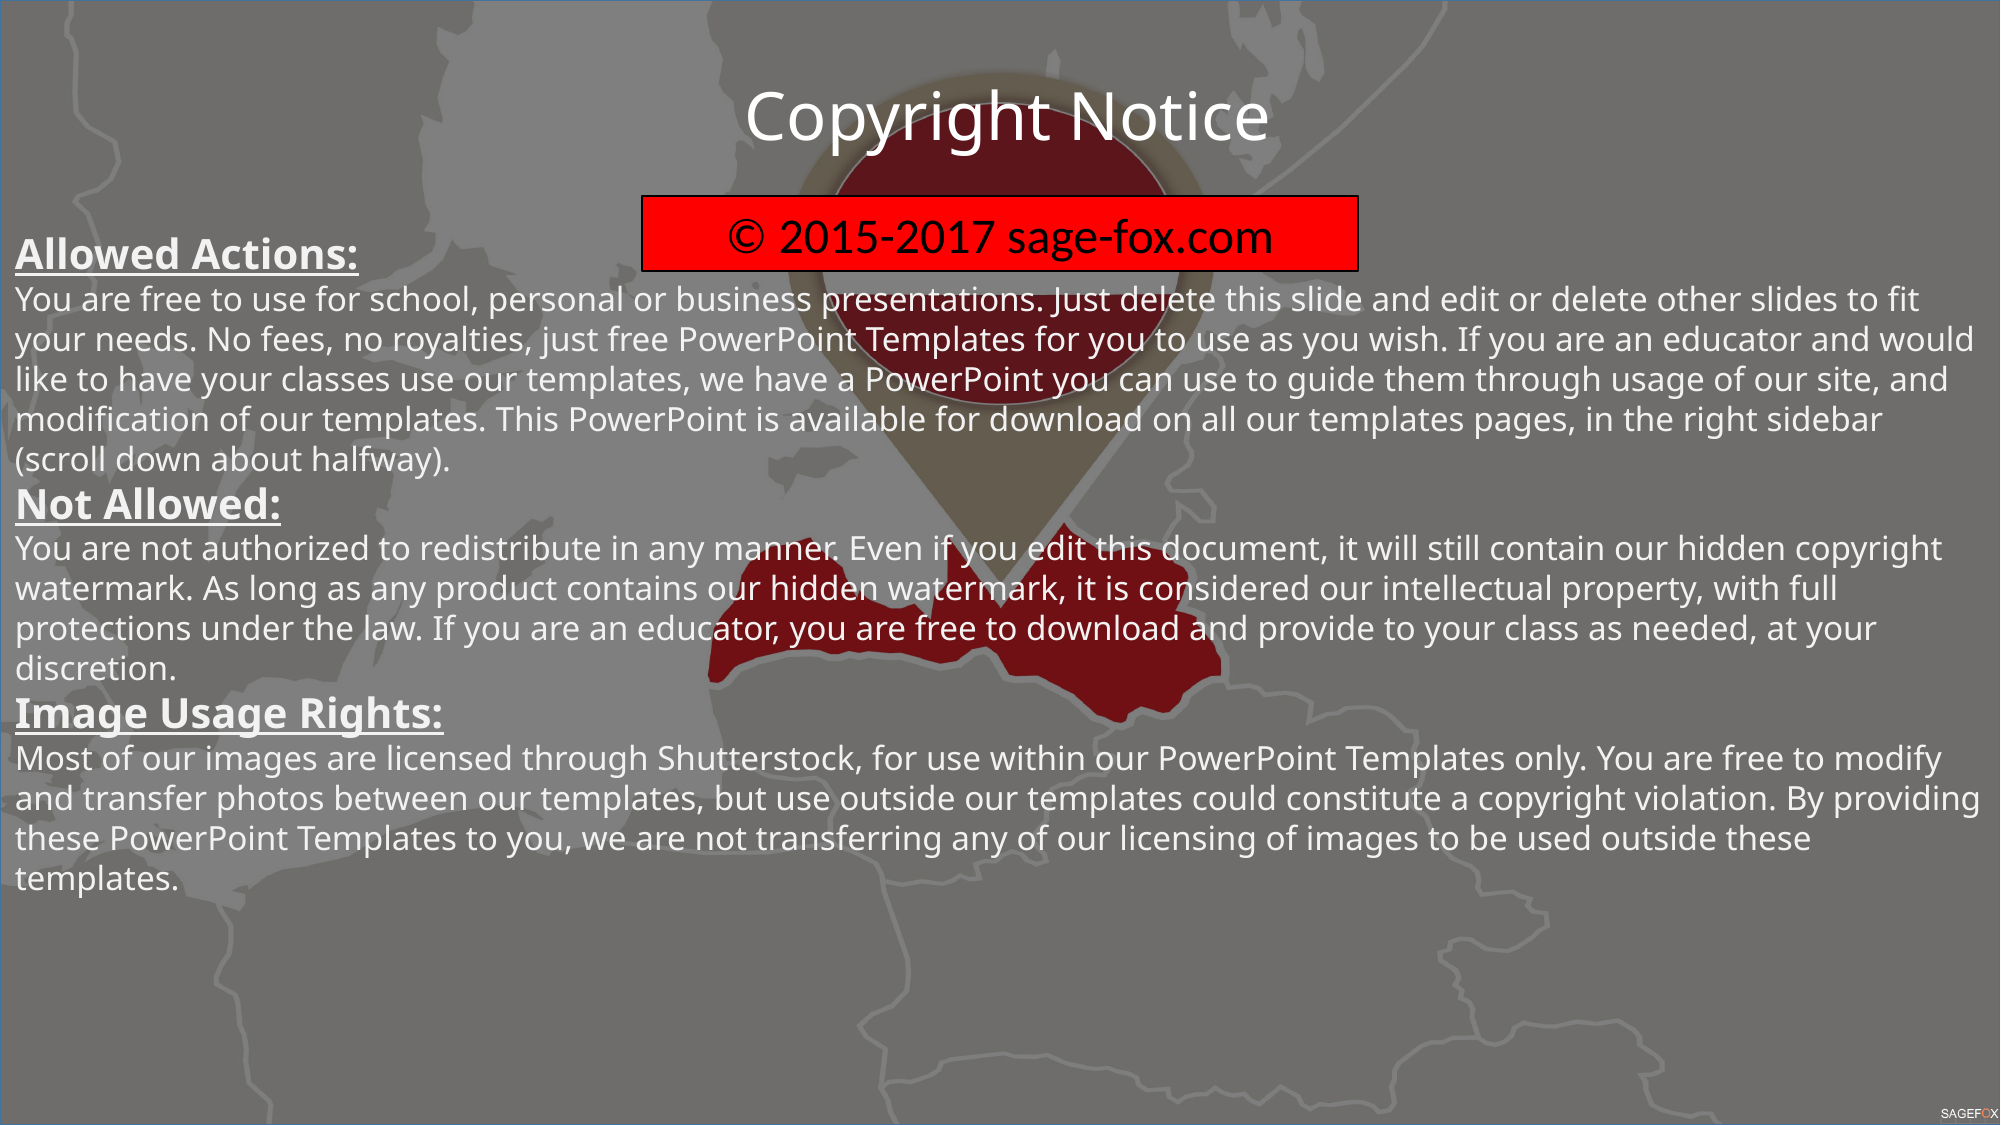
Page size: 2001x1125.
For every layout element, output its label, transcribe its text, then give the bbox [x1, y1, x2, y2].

text_box Allowed Actions: You are free to use for school, personal or business presentations. Just delete this slide and edit or delete other slides to fit your needs. No fees, no royalties, just free PowerPoint Templates for you to use as you wish. If you are an educator and would like to have your classes use our templates, we have a PowerPoint you can use to guide them through usage of our site, and modification of our templates. This PowerPoint is available for download on all our templates pages, in the right sidebar (scroll down about halfway). Not Allowed: You are not authorized to redistribute in any manner. Even if you edit this document, it will still contain our hidden copyright watermark. As long as any product contains our hidden watermark, it is considered our intellectual property, with full protections under the law. If you are an educator, you are free to download and provide to your class as needed, at your discretion. Image Usage Rights: Most of our images are licensed through Shutterstock, for use within our PowerPoint Templates only. You are free to modify and transfer photos between our templates, but use outside our templates could constitute a copyright violation. By providing these PowerPoint Templates to you, we are not transferring any of our licensing of images to be used outside these templates. [0, 0, 2000, 1125]
text_box © 2015-2017 sage-fox.com [641, 196, 1358, 272]
title Copyright Notice [493, 60, 1524, 178]
